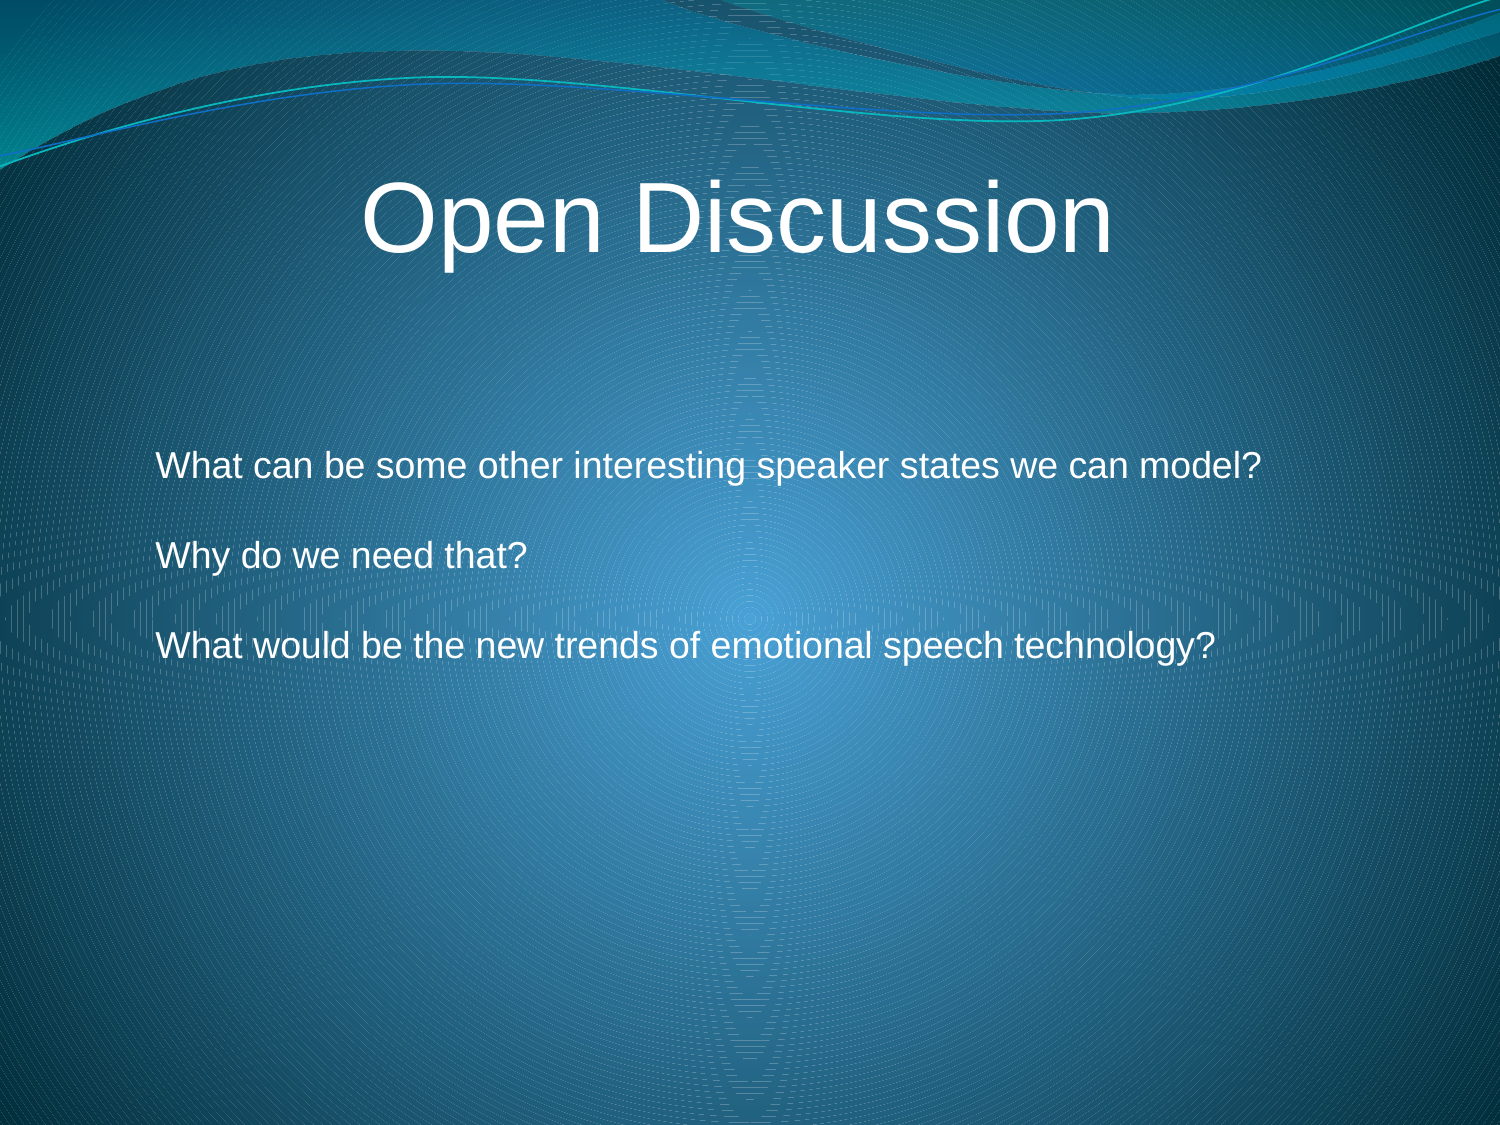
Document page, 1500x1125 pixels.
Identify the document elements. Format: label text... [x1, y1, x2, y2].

text_box What can be some other interesting speaker states we can model? Why do we need that? What would be the new trends of emotional speech technology? [140, 433, 1348, 674]
text_box Open Discussion [93, 145, 1383, 280]
text_box [81, 326, 1430, 972]
